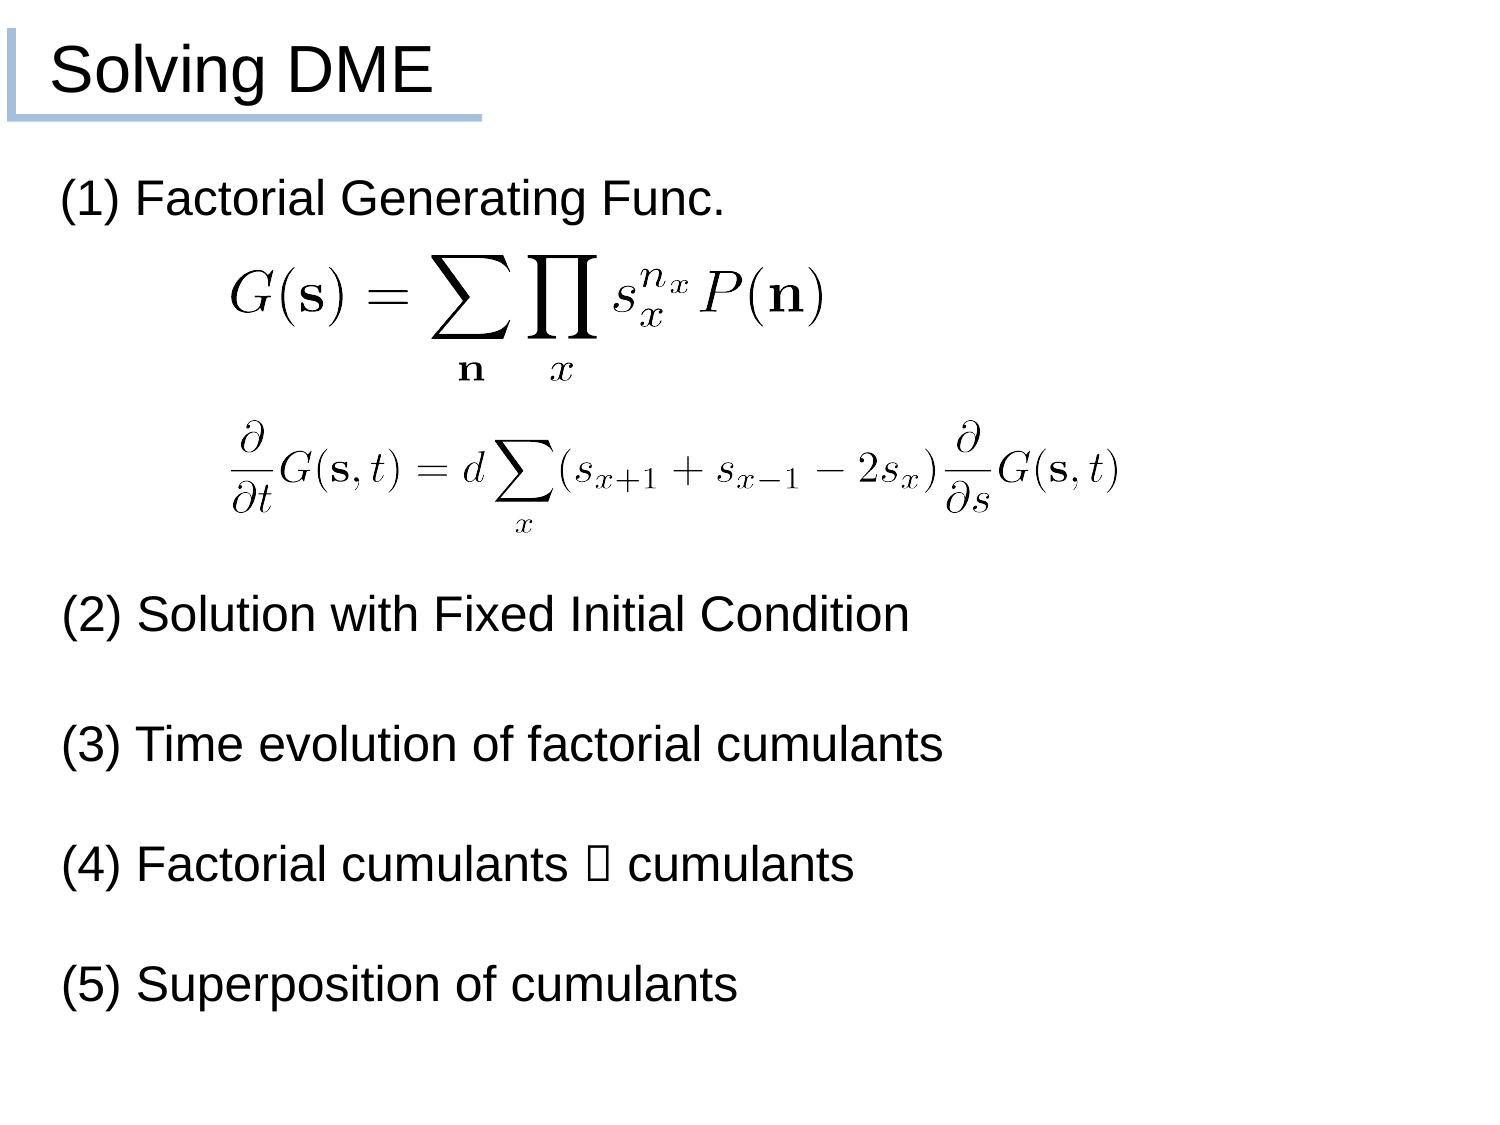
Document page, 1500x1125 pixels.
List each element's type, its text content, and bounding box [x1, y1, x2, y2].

text_box (3) Time evolution of factorial cumulants (4) Factorial cumulants  cumulants (5) Superposition of cumulants [46, 704, 960, 1019]
text_box (1) Factorial Generating Func. [44, 158, 742, 234]
picture [231, 255, 822, 381]
title Solving DME [15, 17, 492, 115]
text_box (2) Solution with Fixed Initial Condition [46, 574, 926, 649]
picture [230, 420, 1117, 534]
